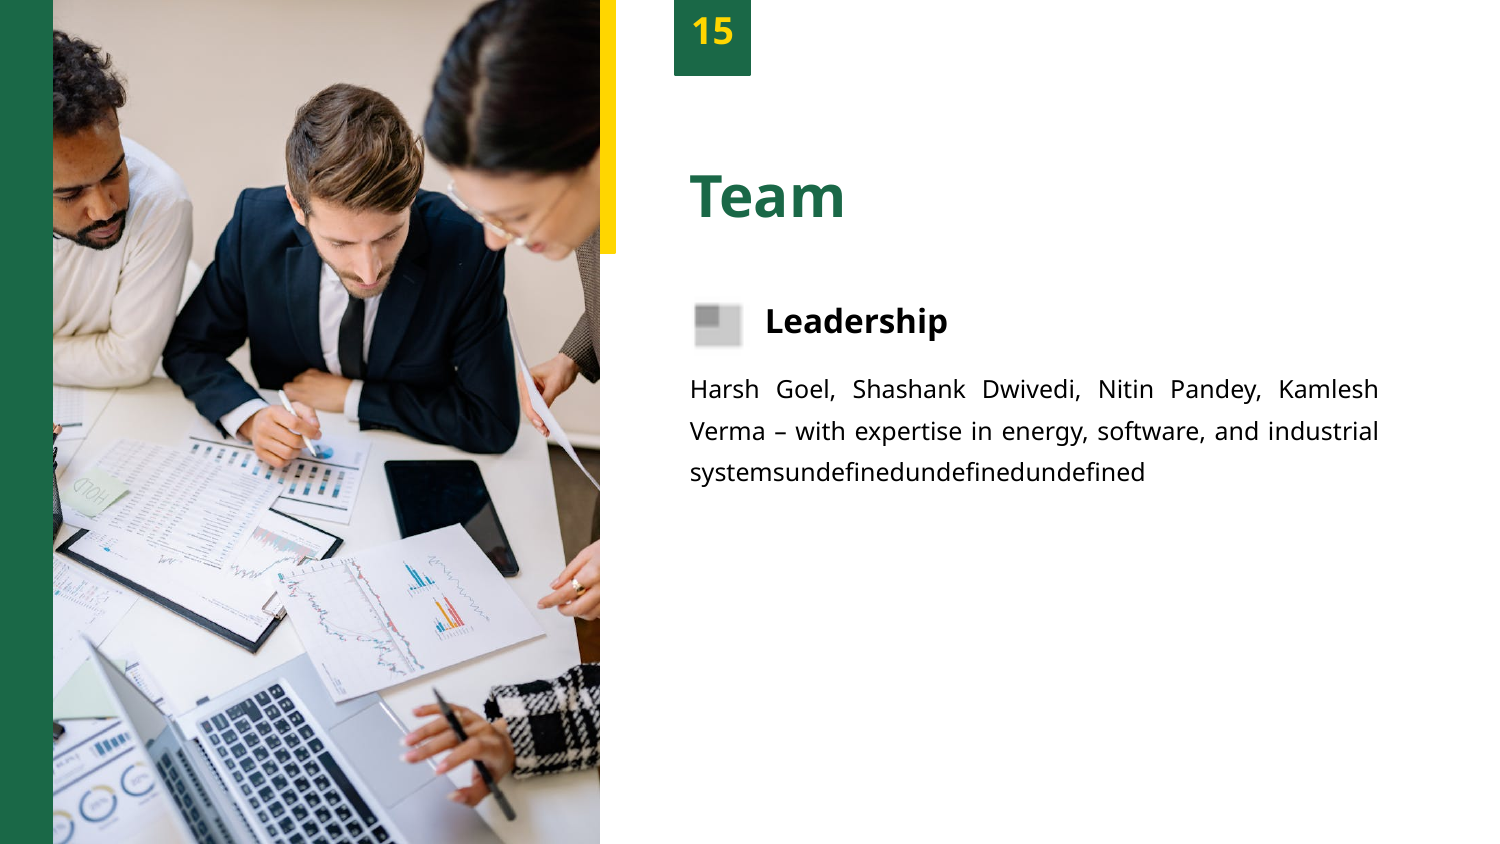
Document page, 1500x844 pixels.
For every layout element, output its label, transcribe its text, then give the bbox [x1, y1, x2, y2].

picture [52, 0, 600, 844]
text_box Harsh Goel, Shashank Dwivedi, Nitin Pandey, Kamlesh Verma – with expertise in energy, software, and industrial systemsundefinedundefinedundefined [674, 354, 1395, 734]
picture [689, 295, 750, 356]
text_box [600, 0, 615, 253]
text_box 15 [674, 0, 750, 75]
text_box Team [674, 151, 1395, 237]
text_box Leadership [749, 278, 1365, 354]
text_box [0, 0, 52, 844]
